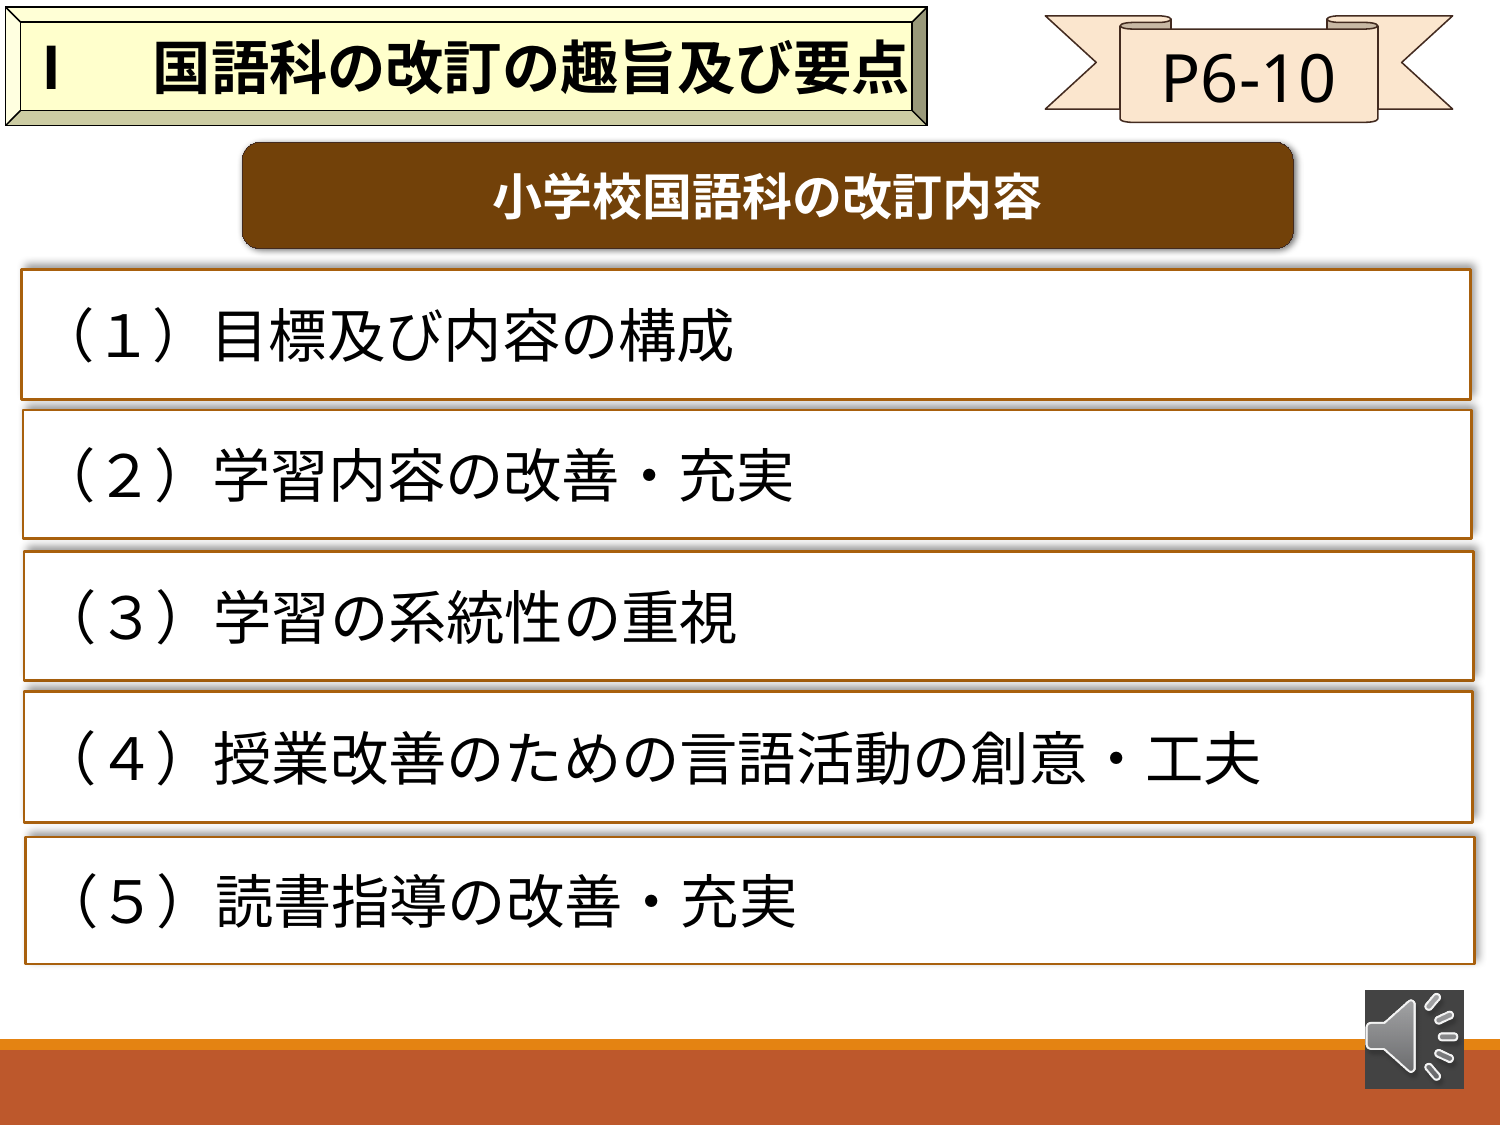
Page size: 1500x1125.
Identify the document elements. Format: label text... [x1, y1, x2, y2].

text_box P6-10 [1045, 15, 1453, 123]
text_box （３）学習の系統性の重視 [23, 550, 1475, 682]
text_box （２）学習内容の改善・充実 [22, 409, 1473, 540]
text_box （１）目標及び内容の構成 [20, 268, 1472, 401]
picture [1364, 989, 1466, 1091]
text_box （５）読書指導の改善・充実 [24, 836, 1476, 965]
text_box 小学校国語科の改訂内容 [242, 142, 1294, 249]
text_box Ⅰ 国語科の改訂の趣旨及び要点 [5, 7, 928, 126]
text_box ⑦ 低学年における他教科等や幼児教育との関連 [8, 8, 925, 21]
text_box （４）授業改善のための言語活動の創意・工夫 [23, 690, 1474, 824]
